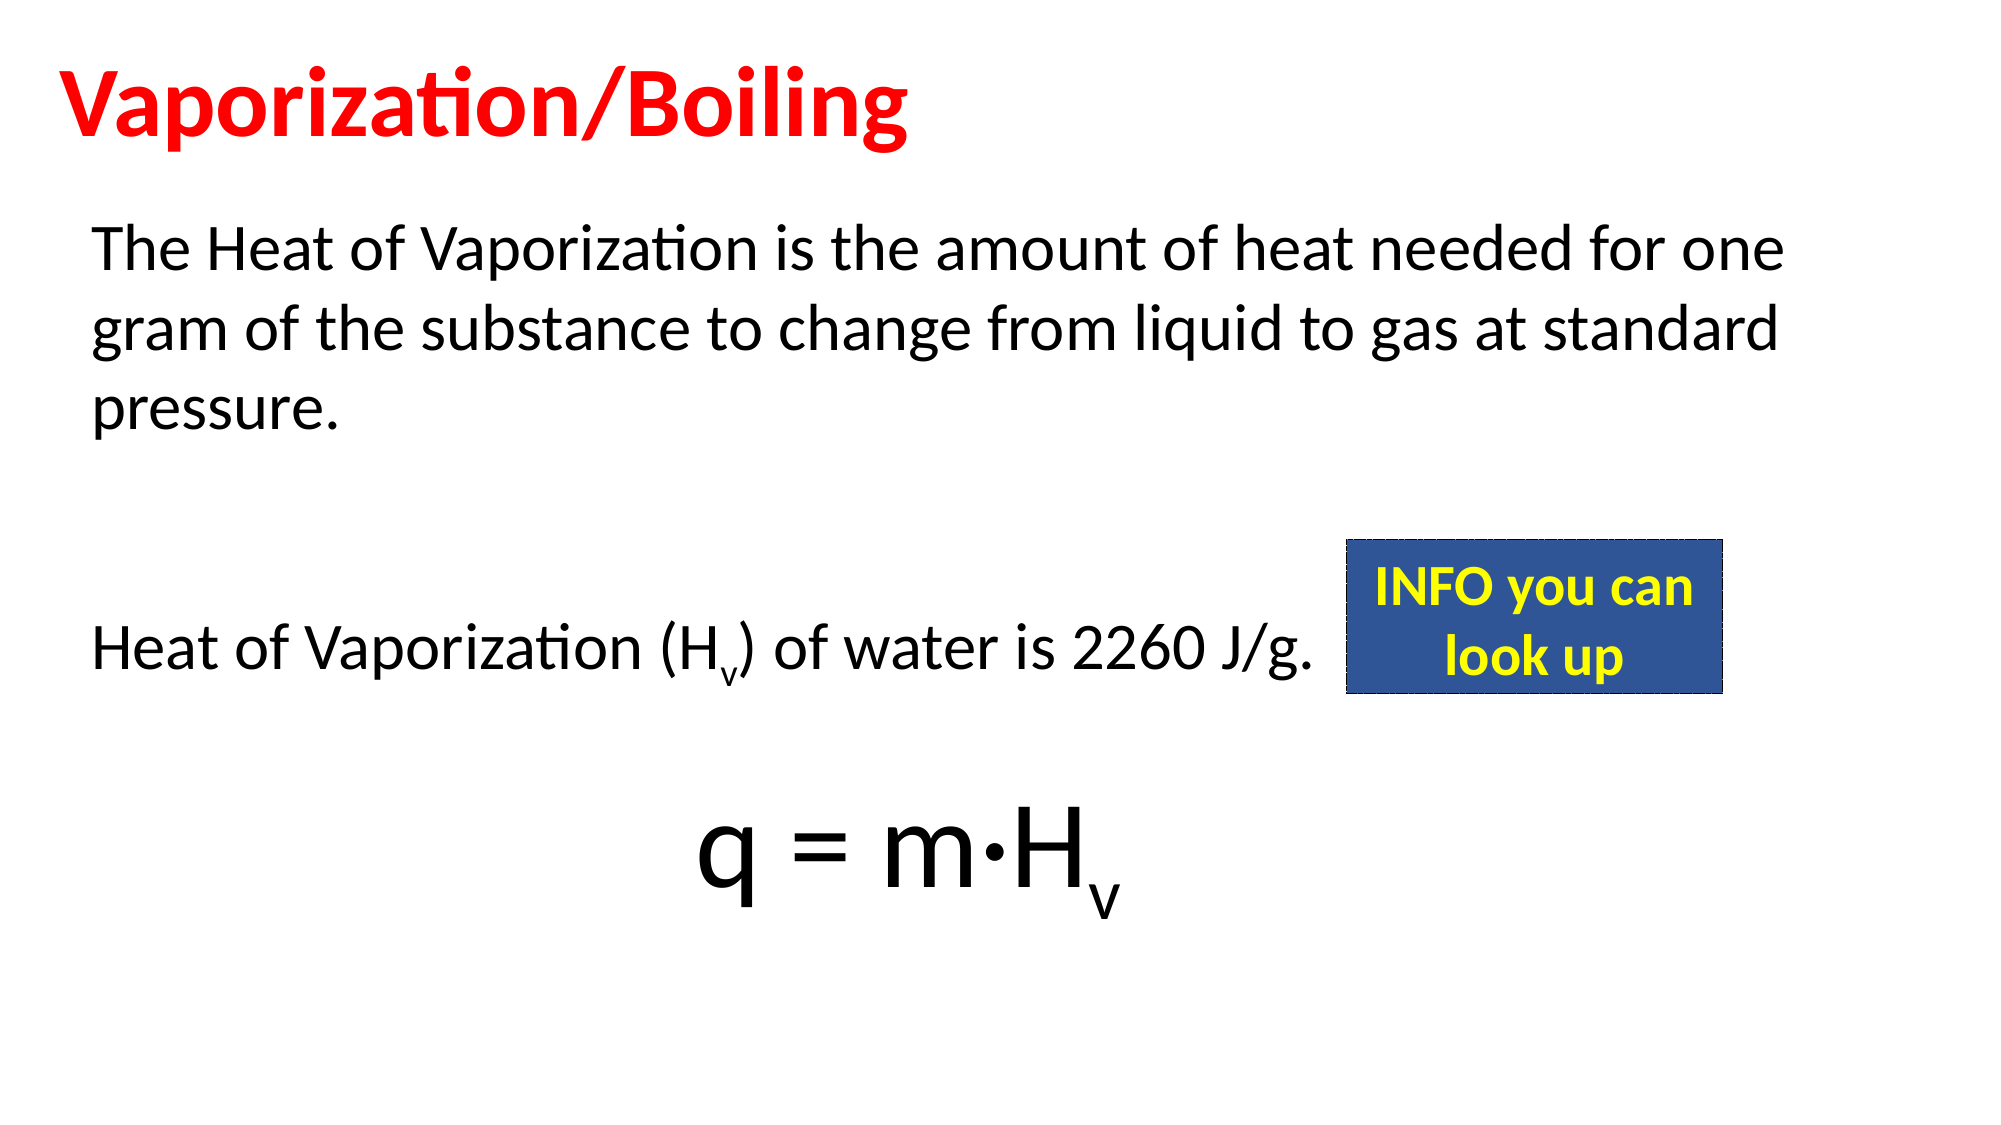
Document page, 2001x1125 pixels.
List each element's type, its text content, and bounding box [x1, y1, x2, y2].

text_box The Heat of Vaporization is the amount of heat needed for one gram of the substance to change from liquid to gas at standard pressure. Heat of Vaporization (Hv) of water is 2260 J/g. [76, 196, 1912, 702]
text_box INFO you can look up [1346, 539, 1723, 694]
text_box Vaporization/Boiling [44, 28, 926, 164]
text_box q = m·Hv [680, 755, 1154, 941]
